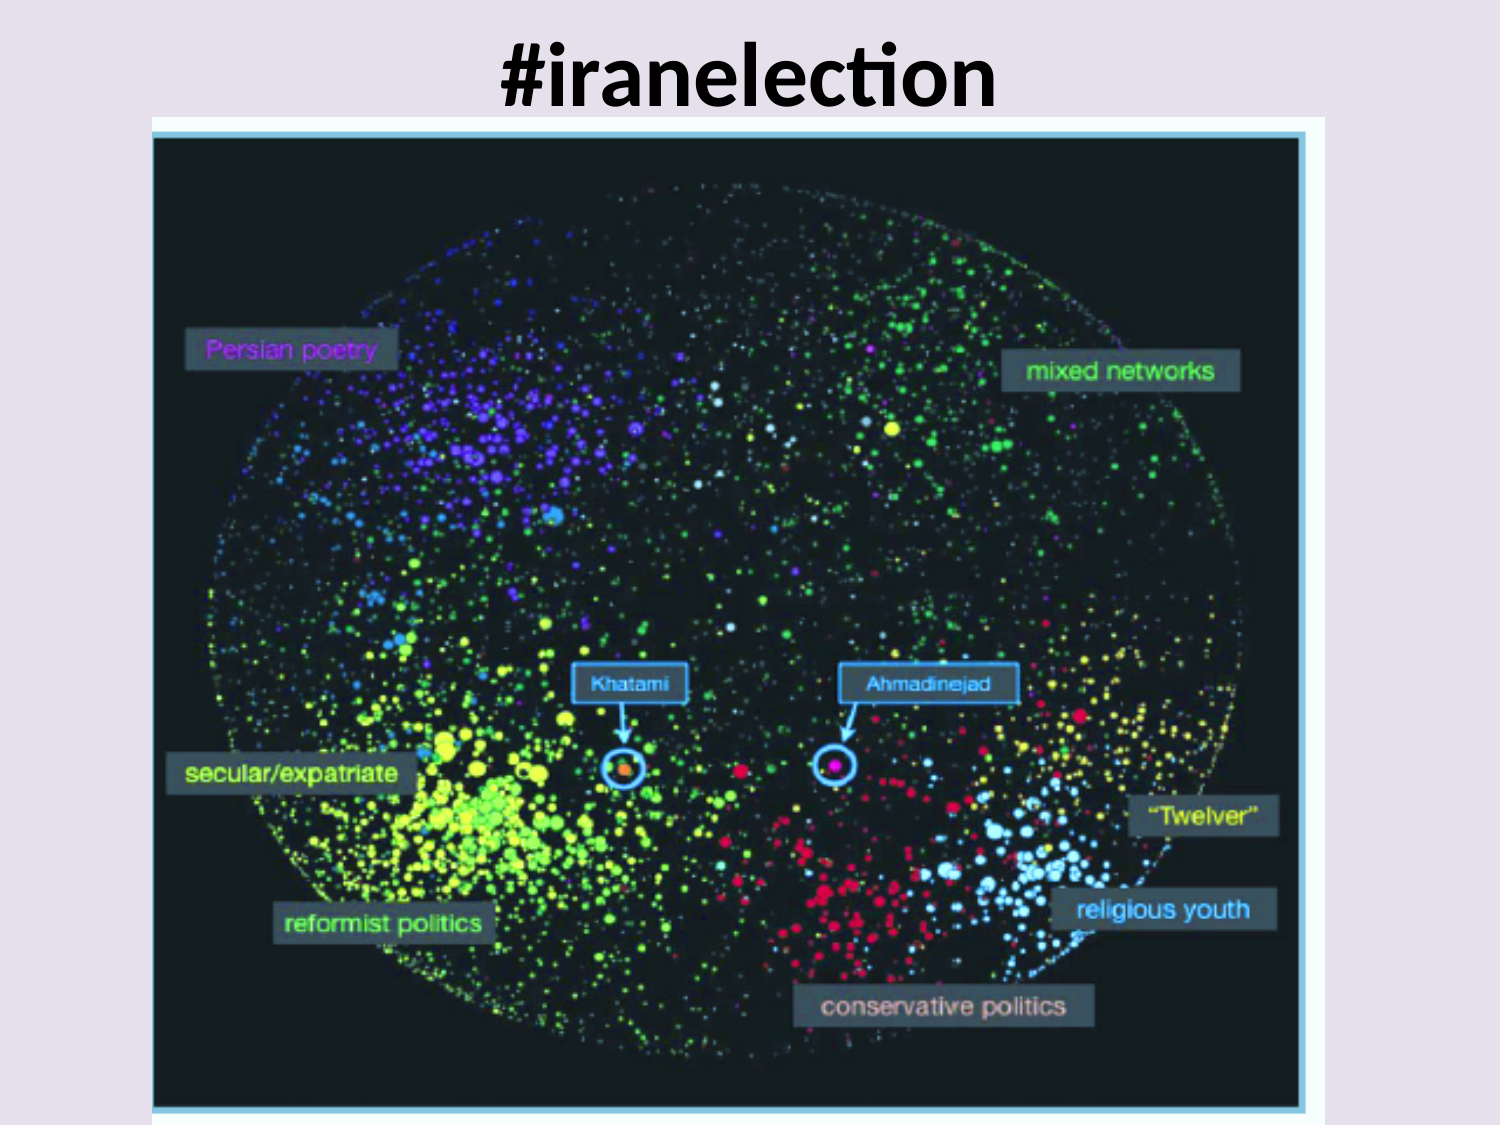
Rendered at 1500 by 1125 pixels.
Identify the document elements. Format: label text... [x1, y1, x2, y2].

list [152, 116, 1325, 1125]
title #iranelection [75, 0, 1425, 141]
